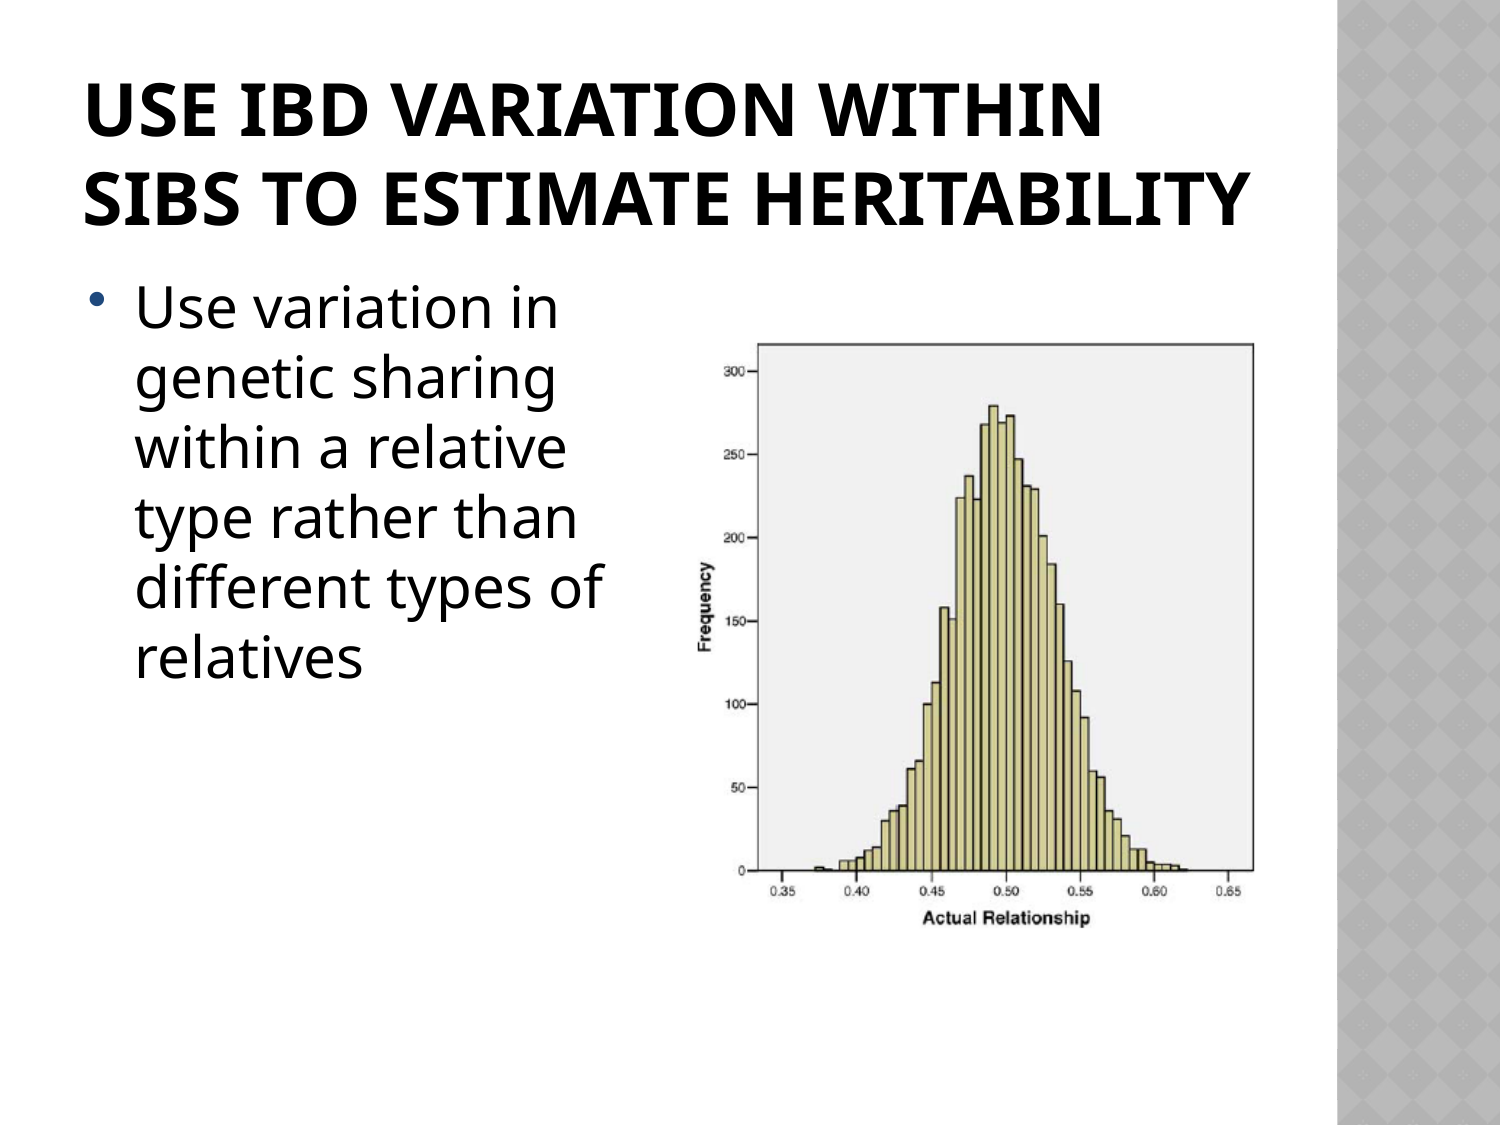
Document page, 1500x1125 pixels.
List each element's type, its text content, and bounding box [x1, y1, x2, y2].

title USE IBD variation within SIBS to estimate heritability [75, 52, 1263, 240]
list Use variation in genetic sharing within a relative type rather than different types of relatives [75, 262, 653, 1005]
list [684, 336, 1264, 931]
